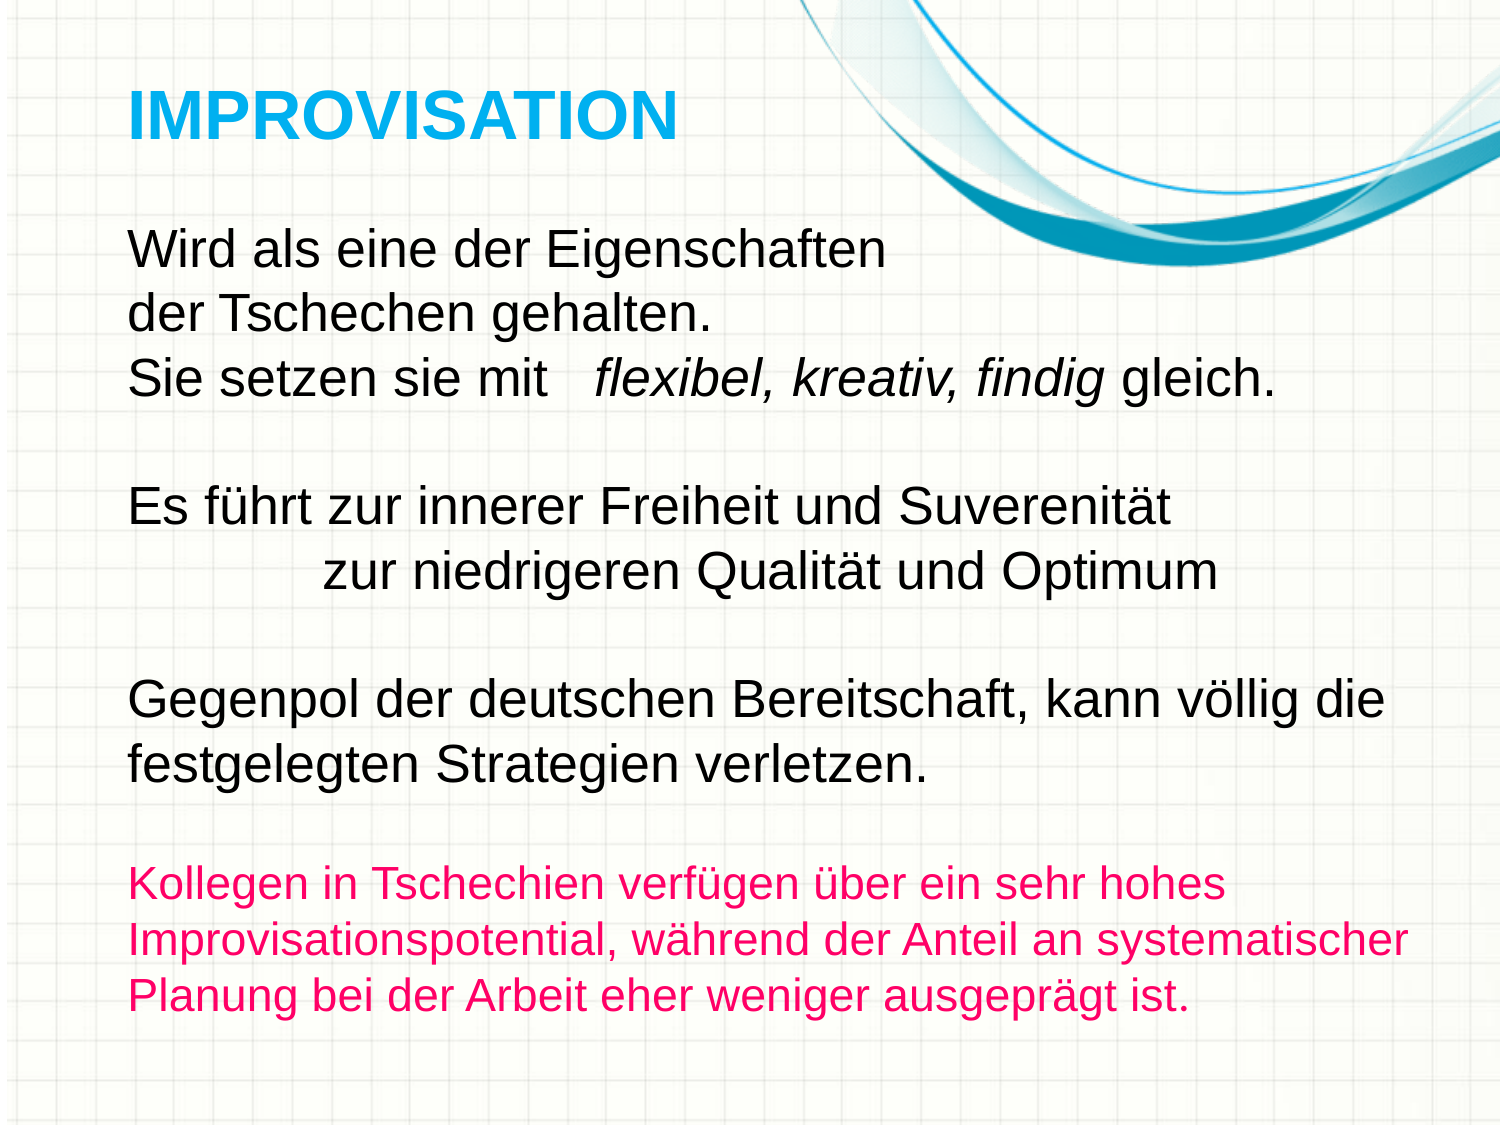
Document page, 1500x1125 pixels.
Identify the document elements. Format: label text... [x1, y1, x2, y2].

picture [7, 0, 1500, 1125]
text_box IMPROVISATION Wird als eine der Eigenschaften der Tschechen gehalten. Sie setzen sie mit flexibel, kreativ, findig gleich. Es führt zur innerer Freiheit und Suverenität zur niedrigeren Qualität und Optimum Gegenpol der deutschen Bereitschaft, kann völlig die festgelegten Strategien verletzen. Kollegen in Tschechien verfügen über ein sehr hohes Improvisationspotential, während der Anteil an systematischer Planung bei der Arbeit eher weniger ausgeprägt ist. [112, 62, 764, 1063]
